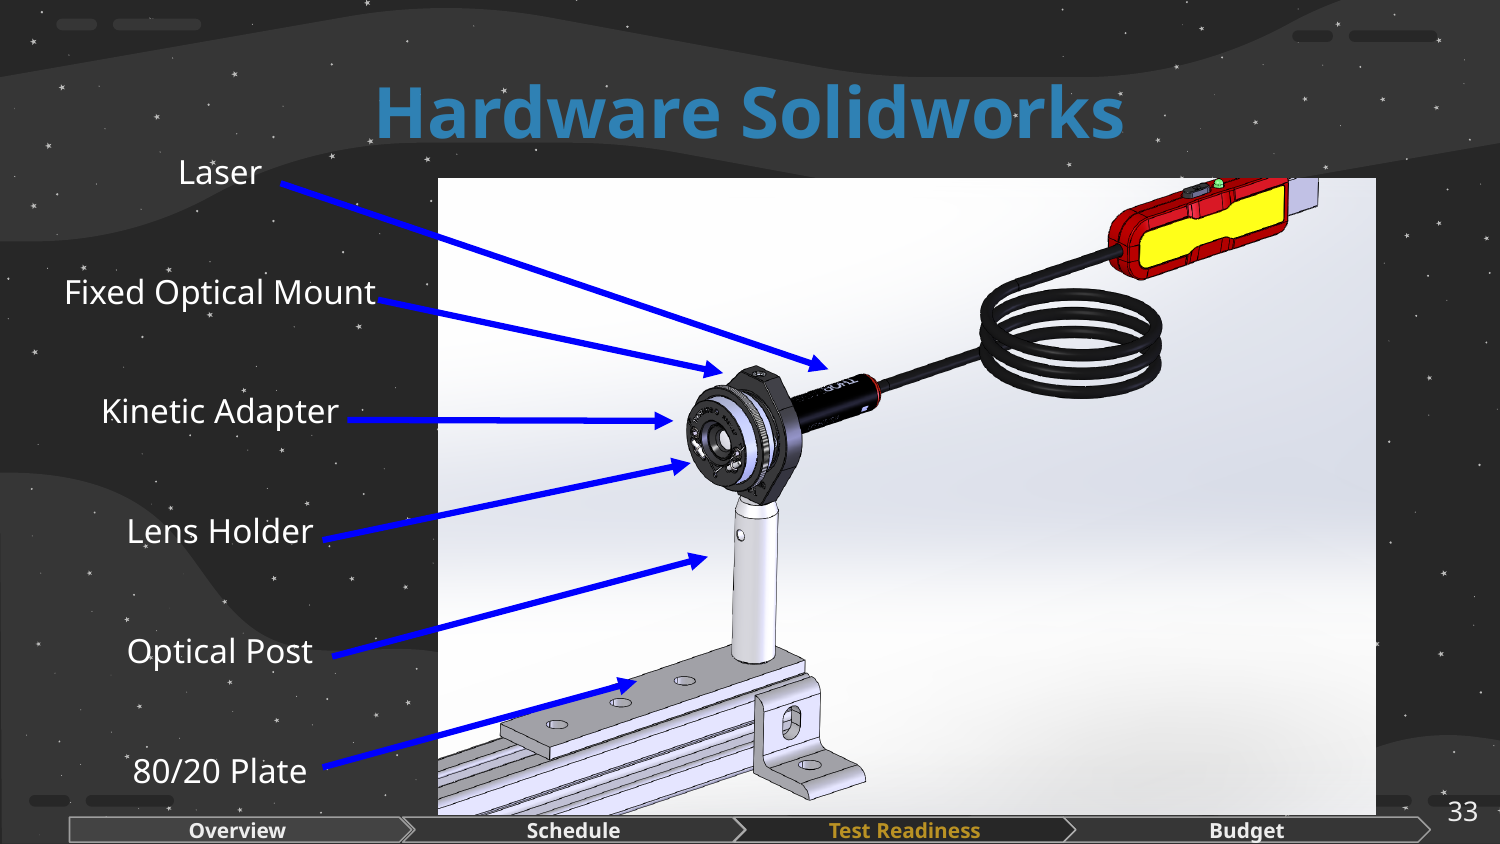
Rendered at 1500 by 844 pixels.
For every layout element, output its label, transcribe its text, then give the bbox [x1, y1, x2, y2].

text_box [322, 462, 691, 541]
title Hardware Solidworks [124, 63, 1376, 157]
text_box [280, 182, 829, 370]
text_box Schedule [402, 817, 745, 843]
text_box Budget [1064, 817, 1431, 843]
slide_number ‹#› [1403, 779, 1494, 844]
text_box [322, 680, 638, 768]
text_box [377, 299, 724, 374]
picture [438, 177, 1376, 816]
text_box Overview [69, 817, 412, 843]
text_box Test Readiness [733, 824, 1076, 843]
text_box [331, 556, 709, 657]
text_box Laser Fixed Optical Mount Kinetic Adapter Lens Holder Optical Post 80/20 Plate [22, 136, 418, 805]
